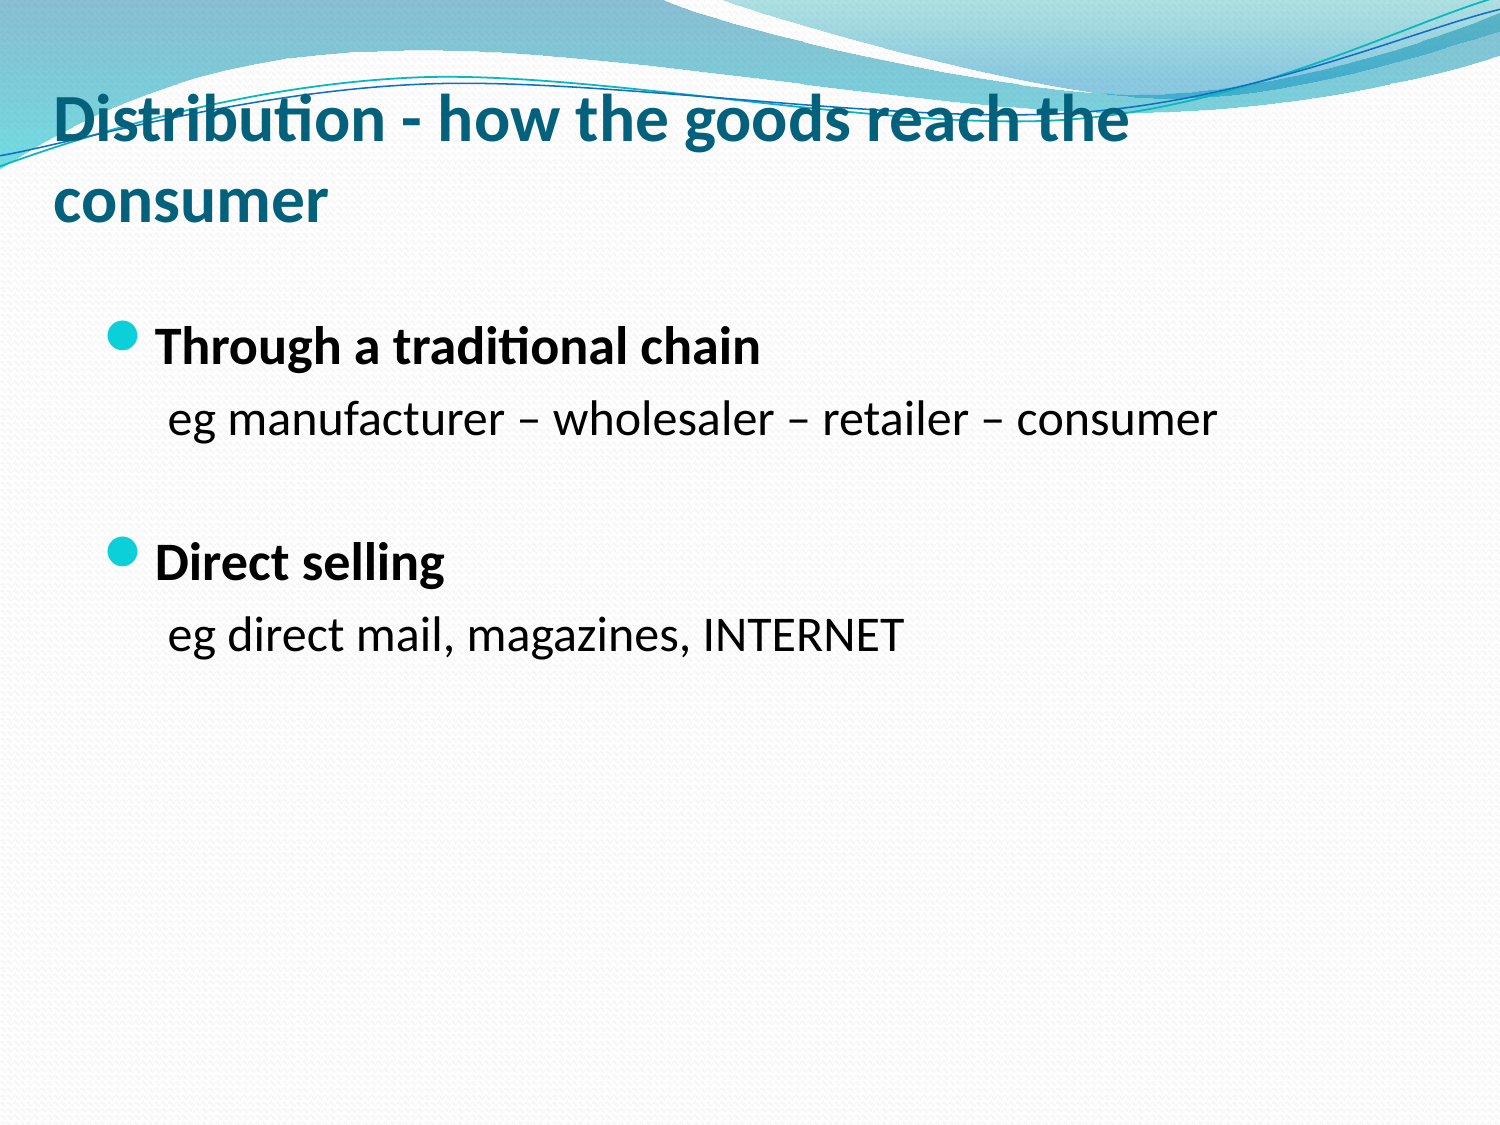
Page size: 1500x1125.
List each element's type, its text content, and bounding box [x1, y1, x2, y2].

title Distribution - how the goods reach the consumer [53, 66, 1415, 349]
list Through a traditional chain eg manufacturer – wholesaler – retailer – consumer Direct selling eg direct mail, magazines, INTERNET [88, 302, 1412, 882]
